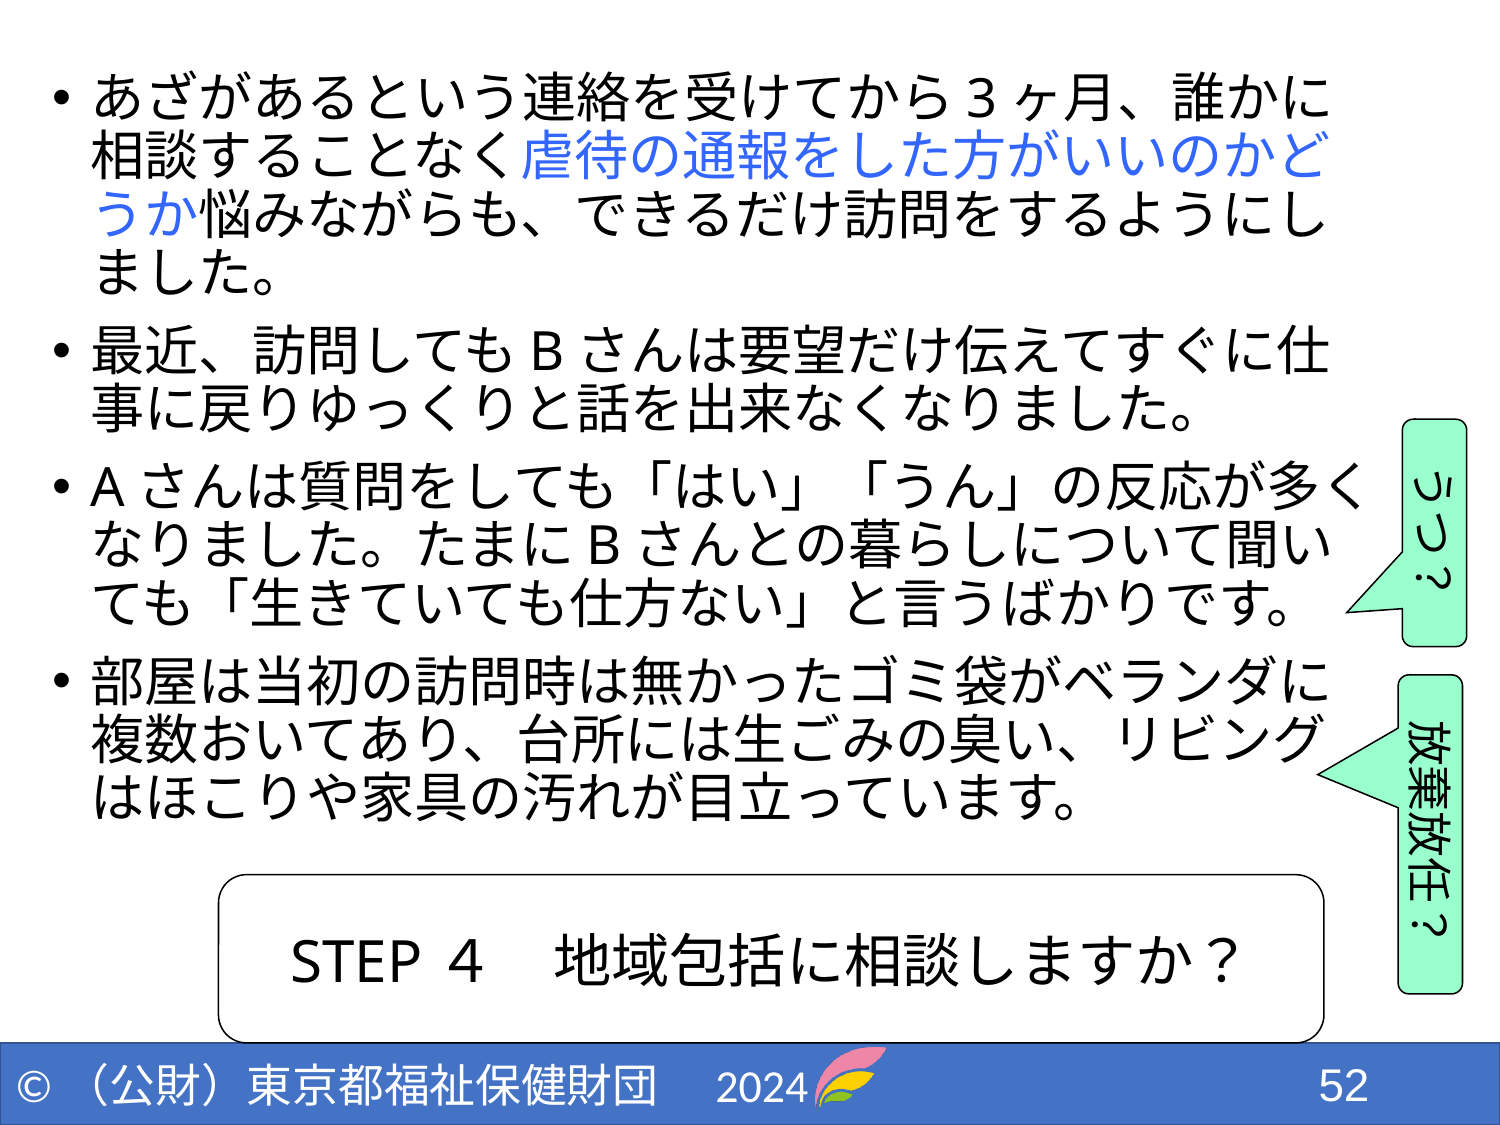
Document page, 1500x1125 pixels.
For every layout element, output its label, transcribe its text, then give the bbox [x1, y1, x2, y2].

text_box うつ？ [1346, 419, 1467, 647]
picture [809, 1043, 890, 1114]
list あざがあるという連絡を受けてから3ヶ月、誰かに相談することなく虐待の通報をした方がいいのかどうか悩みながらも、できるだけ訪問をするようにしました。 最近、訪問してもBさんは要望だけ伝えてすぐに仕事に戻りゆっくりと話を出来なくなりました。 Aさんは質問をしても「はい」「うん」の反応が多くなりました。たまにBさんとの暮らしについて聞いても「生きていても仕方ない」と言うばかりです。 部屋は当初の訪問時は無かったゴミ袋がベランダに複数おいてあり、台所には生ごみの臭い、リビングはほこりや家具の汚れが目立っています。 [37, 63, 1391, 845]
text_box STEP４ 地域包括に相談しますか？ [218, 874, 1324, 1043]
text_box 放棄放任？ [1317, 674, 1463, 994]
